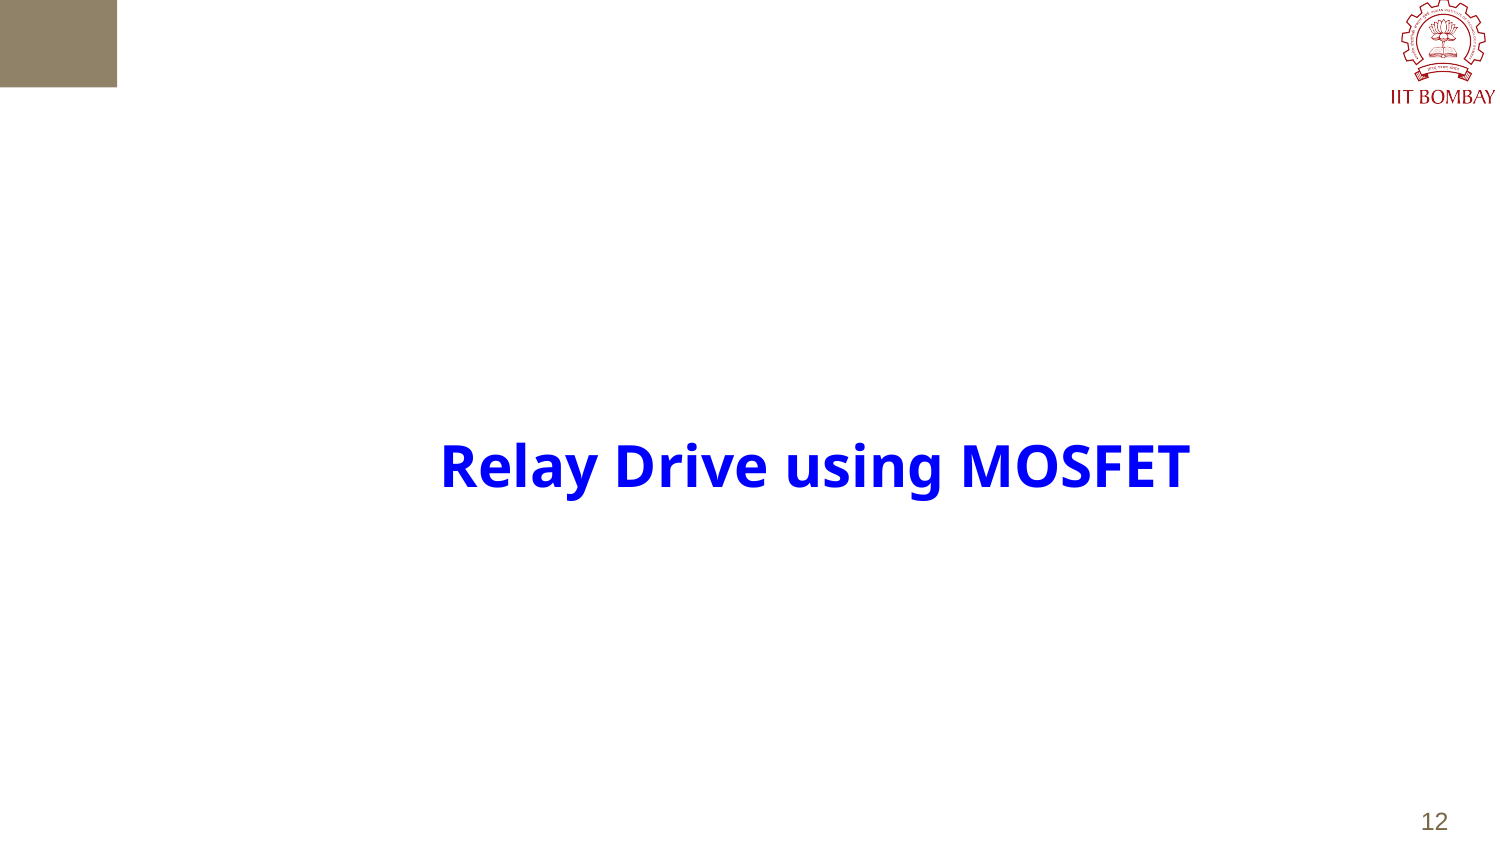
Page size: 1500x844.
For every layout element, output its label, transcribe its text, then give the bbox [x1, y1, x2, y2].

text_box Relay Drive using MOSFET [424, 421, 1206, 507]
text_box [0, 0, 118, 88]
picture [1390, 0, 1496, 104]
text_box 12 [1406, 798, 1500, 843]
